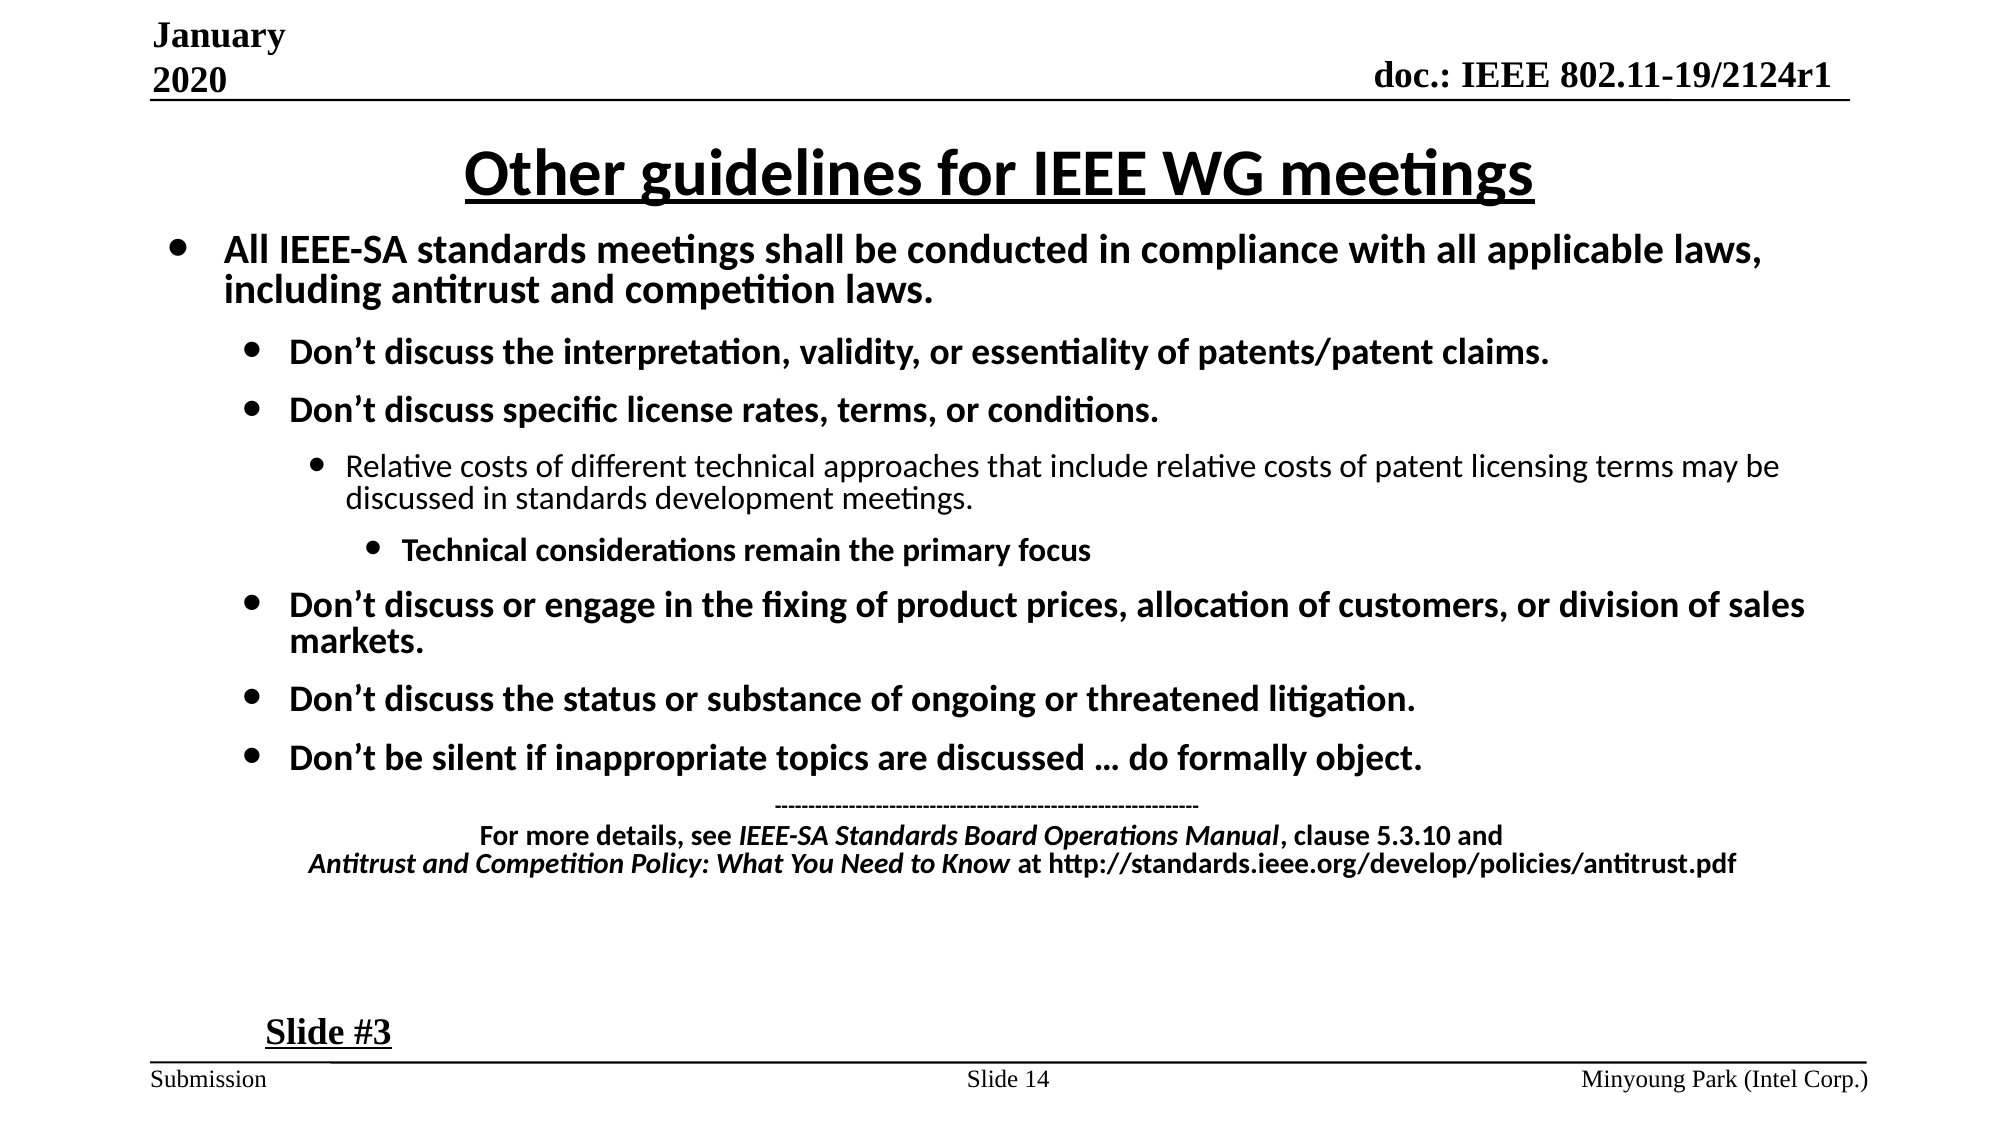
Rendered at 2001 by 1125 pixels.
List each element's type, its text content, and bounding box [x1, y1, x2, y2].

slide_number Slide 14 [966, 1061, 1051, 1093]
text_box Slide #3 [250, 999, 407, 1060]
title Other guidelines for IEEE WG meetings [362, 112, 1638, 224]
list All IEEE-SA standards meetings shall be conducted in compliance with all applicable laws, including antitrust and competition laws. Don’t discuss the interpretation, validity, or essentiality of patents/patent claims. Don’t discuss specific license rates, terms, or conditions. Relative costs of different technical approaches that include relative costs of patent licensing terms may be discussed in standards development meetings. Technical considerations remain the primary focus Don’t discuss or engage in the fixing of product prices, allocation of customers, or division of sales markets. Don’t discuss the status or substance of ongoing or threatened litigation. Don’t be silent if inappropriate topics are discussed … do formally object. --------------------------------------------------------------- For more details, see IEEE-SA Standards Board Operations Manual, clause 5.3.10 and Antitrust and Competition Policy: What You Need to Know at http://standards.ieee.org/develop/policies/antitrust.pdf [152, 224, 1838, 987]
footer Minyoung Park (Intel Corp.) [1266, 1061, 1869, 1093]
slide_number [152, 54, 347, 101]
